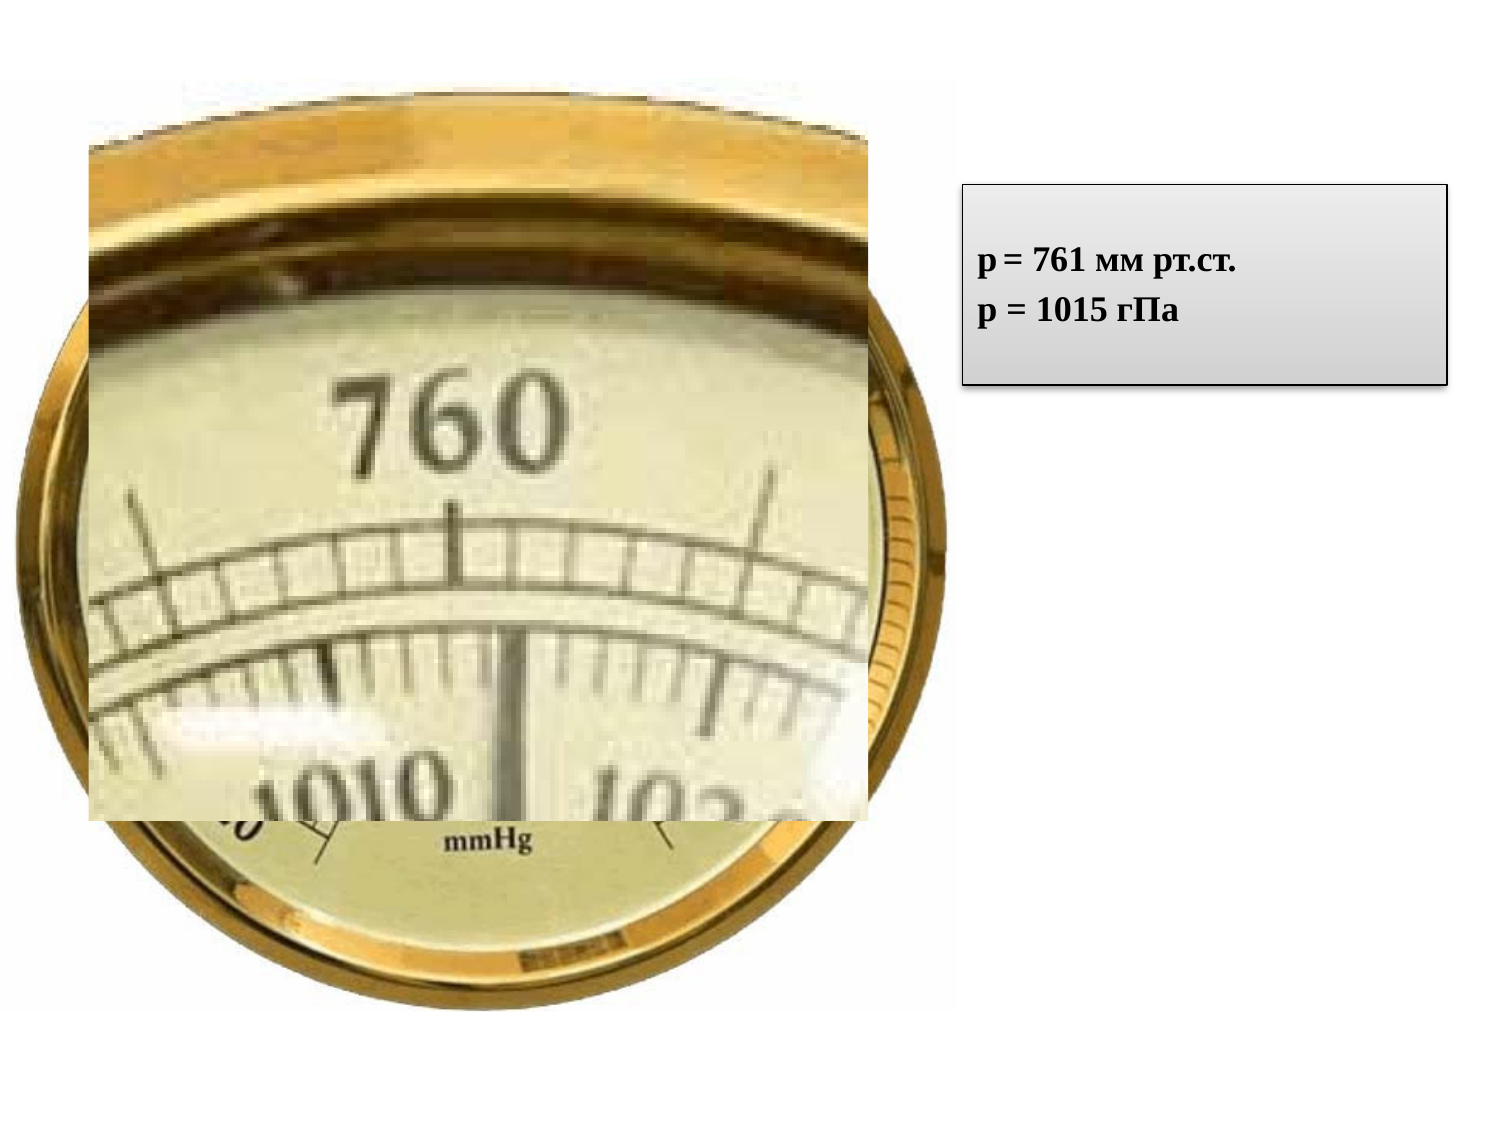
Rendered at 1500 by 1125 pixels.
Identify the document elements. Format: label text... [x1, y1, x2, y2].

title р = 761 мм рт.ст. р = 1015 гПа [962, 184, 1448, 386]
picture [0, 77, 957, 1012]
